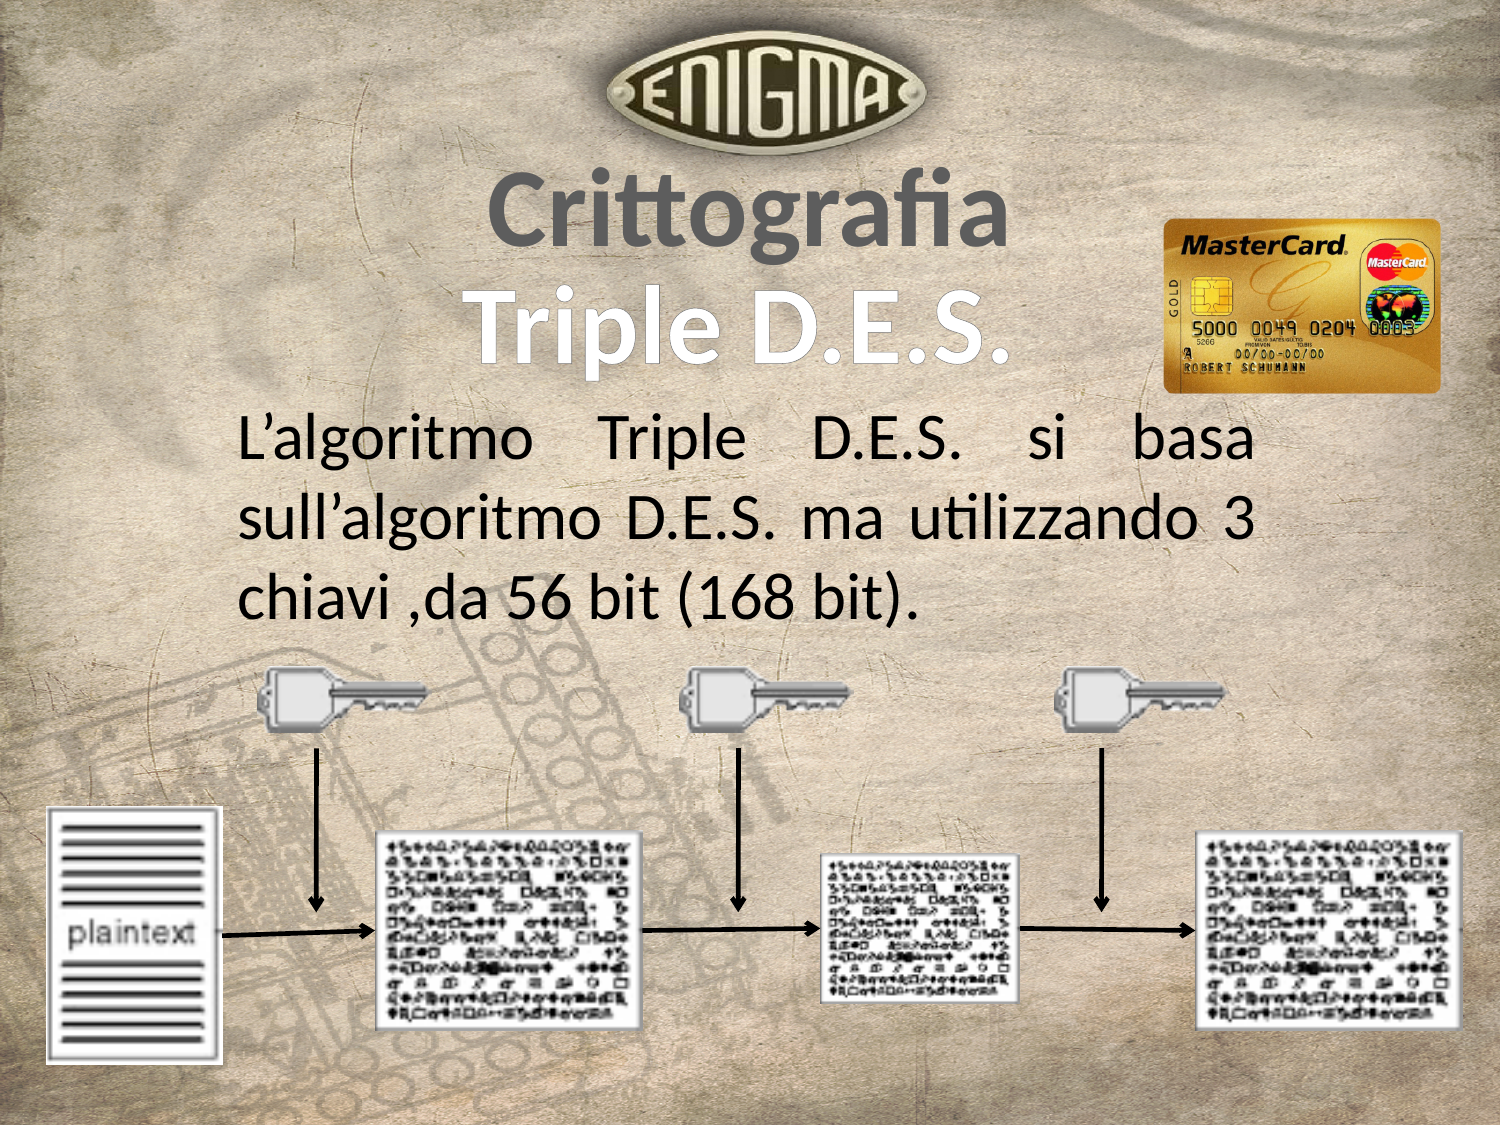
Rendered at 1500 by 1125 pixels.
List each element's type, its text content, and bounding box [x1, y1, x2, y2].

text_box Crittografia [423, 126, 1077, 277]
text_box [221, 930, 376, 936]
subtitle L’algoritmo Triple D.E.S. si basa sull’algoritmo D.E.S. ma utilizzando 3 chiavi ,da 56 bit (168 bit). [222, 385, 1272, 644]
text_box Triple D.E.S. [412, 243, 1065, 394]
picture [0, 0, 1500, 1125]
